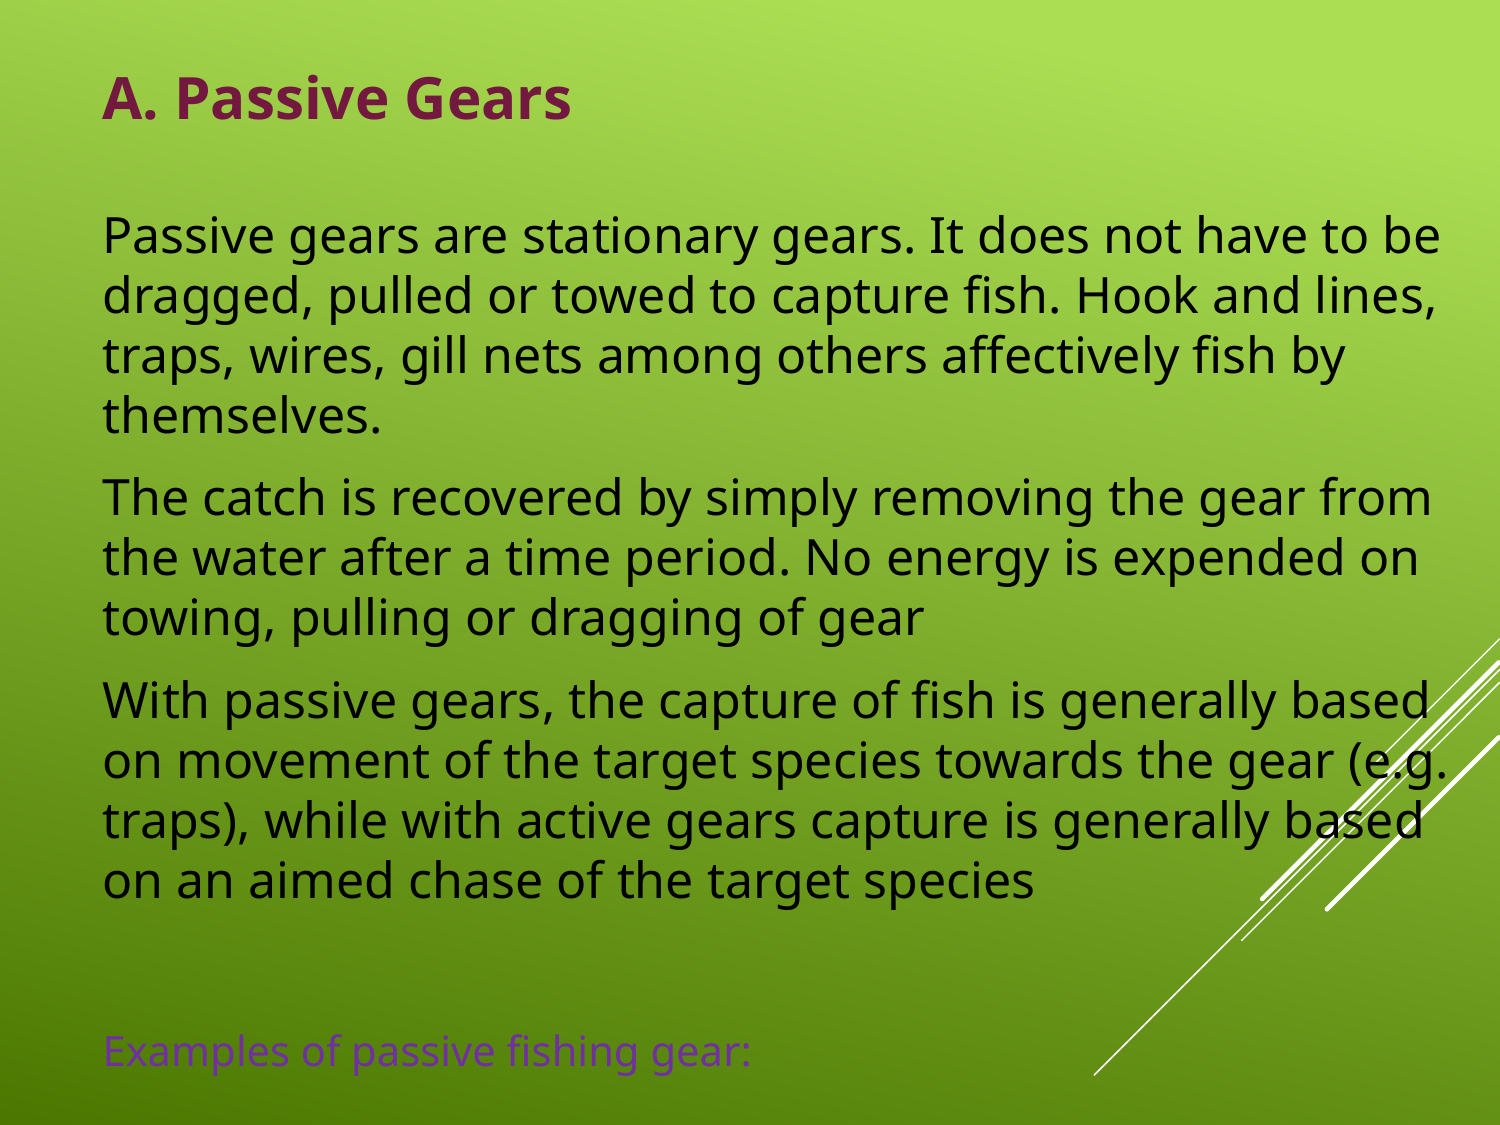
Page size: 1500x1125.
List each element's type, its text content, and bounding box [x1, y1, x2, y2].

list A. Passive Gears Passive gears are stationary gears. It does not have to be dragged, pulled or towed to capture fish. Hook and lines, traps, wires, gill nets among others affectively fish by themselves. The catch is recovered by simply removing the gear from the water after a time period. No energy is expended on towing, pulling or dragging of gear With passive gears, the capture of fish is generally based on movement of the target species towards the gear (e.g. traps), while with active gears capture is generally based on an aimed chase of the target species Examples of passive fishing gear: [87, 56, 1475, 1125]
